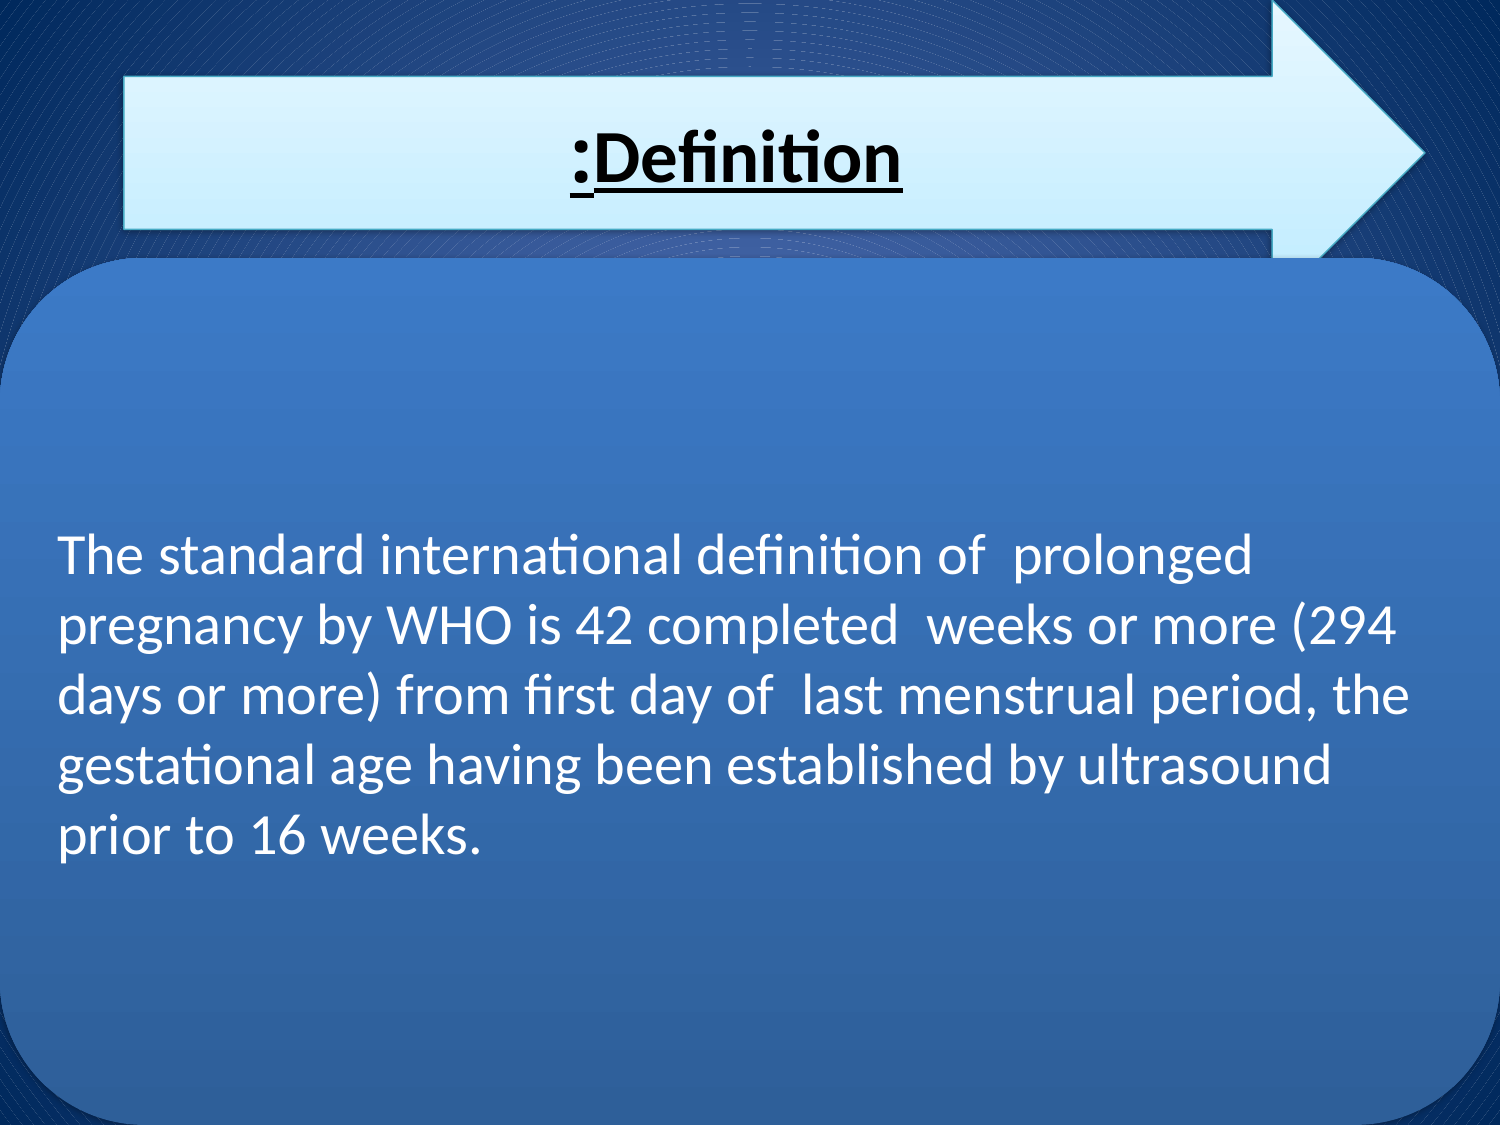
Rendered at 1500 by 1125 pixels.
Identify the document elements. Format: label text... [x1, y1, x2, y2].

text_box The standard international definition of prolonged pregnancy by WHO is 42 completed weeks or more (294 days or more) from first day of last menstrual period, the gestational age having been established by ultrasound prior to 16 weeks. [0, 257, 1500, 1125]
text_box Definition: [123, 0, 1426, 255]
